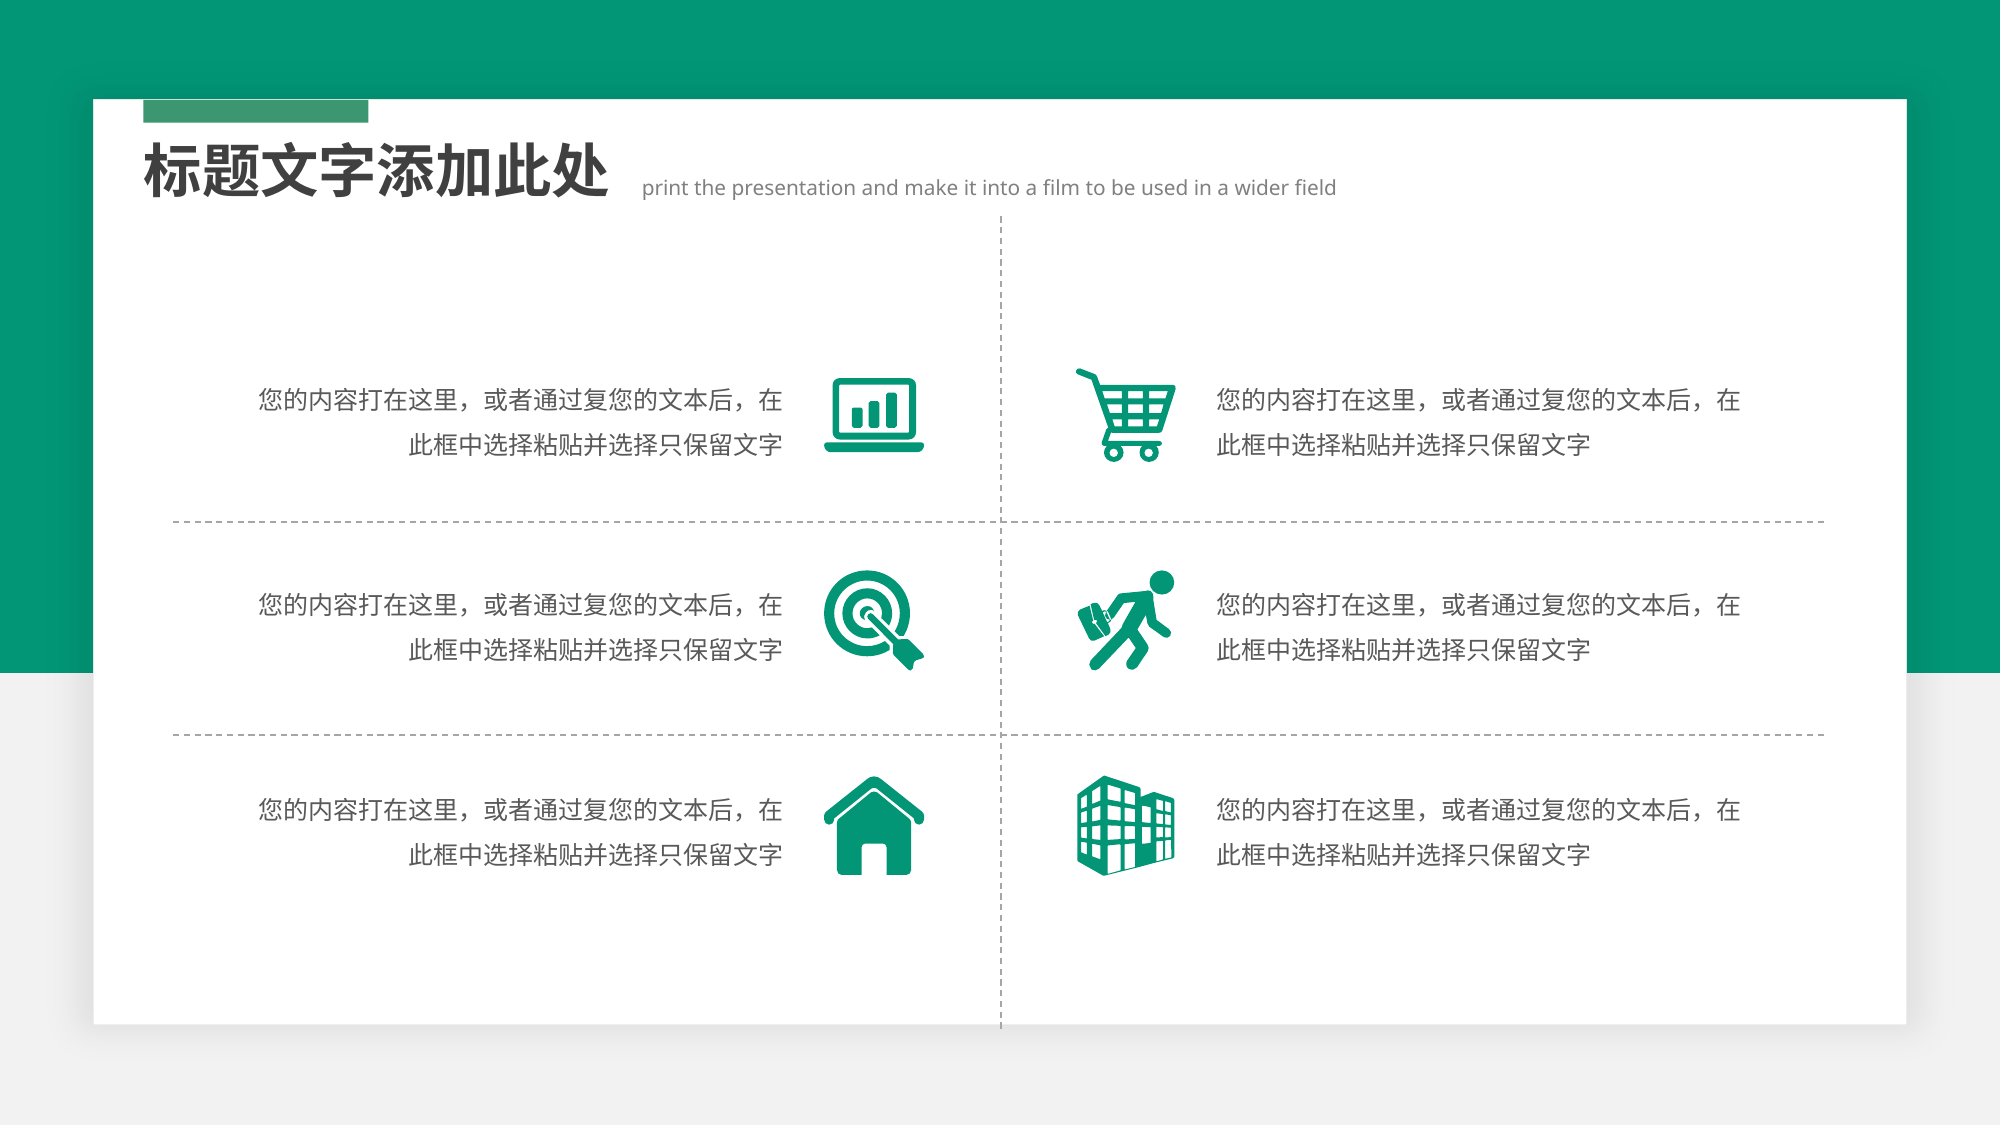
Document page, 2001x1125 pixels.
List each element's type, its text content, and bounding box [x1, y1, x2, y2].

text_box [822, 775, 926, 877]
text_box [822, 376, 926, 454]
text_box [1075, 774, 1176, 877]
text_box 您的内容打在这里，或者通过复您的文本后，在此框中选择粘贴并选择只保留文字 [230, 567, 799, 672]
text_box 您的内容打在这里，或者通过复您的文本后，在此框中选择粘贴并选择只保留文字 [1201, 772, 1770, 878]
text_box [822, 569, 926, 672]
text_box 您的内容打在这里，或者通过复您的文本后，在此框中选择粘贴并选择只保留文字 [1201, 362, 1770, 467]
picture [29, 43, 1971, 1081]
text_box [1076, 569, 1176, 672]
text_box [128, 99, 1429, 213]
text_box 您的内容打在这里，或者通过复您的文本后，在此框中选择粘贴并选择只保留文字 [1201, 567, 1770, 672]
text_box 您的内容打在这里，或者通过复您的文本后，在此框中选择粘贴并选择只保留文字 [230, 362, 799, 467]
text_box [1074, 367, 1177, 464]
text_box 您的内容打在这里，或者通过复您的文本后，在此框中选择粘贴并选择只保留文字 [230, 772, 799, 878]
